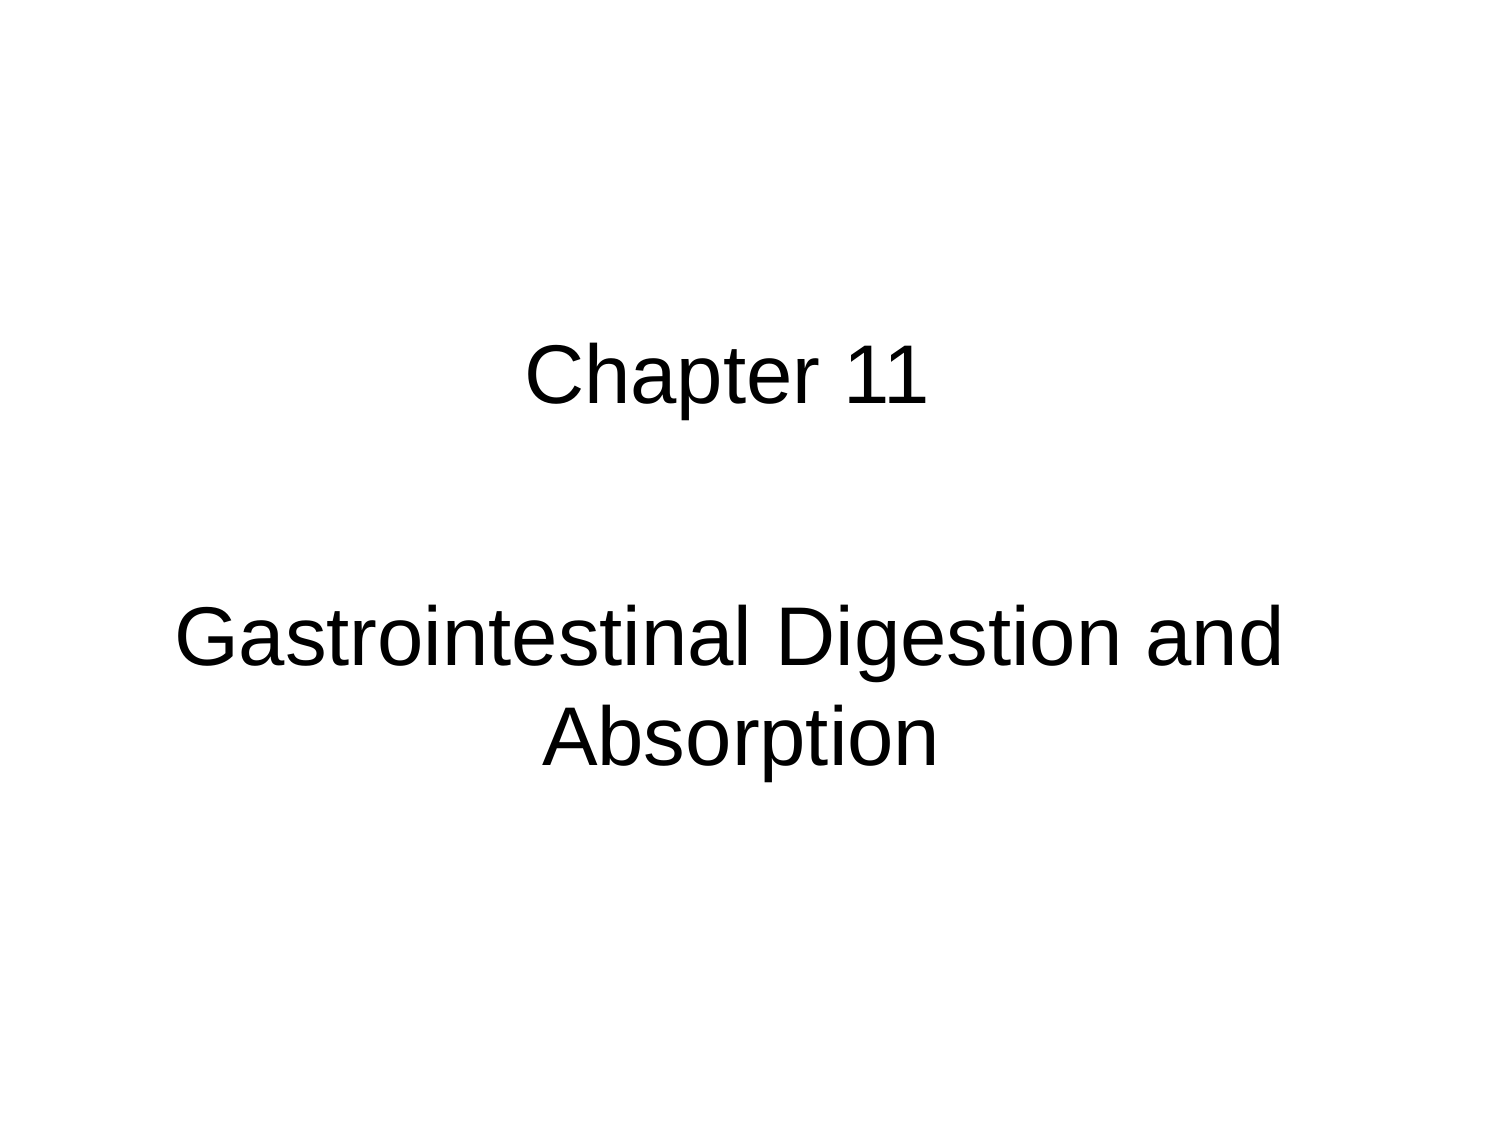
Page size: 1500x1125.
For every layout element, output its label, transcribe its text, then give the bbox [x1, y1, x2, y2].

text_box Gastrointestinal Digestion and Absorption [159, 574, 1324, 790]
text_box Chapter 11 [509, 312, 945, 428]
